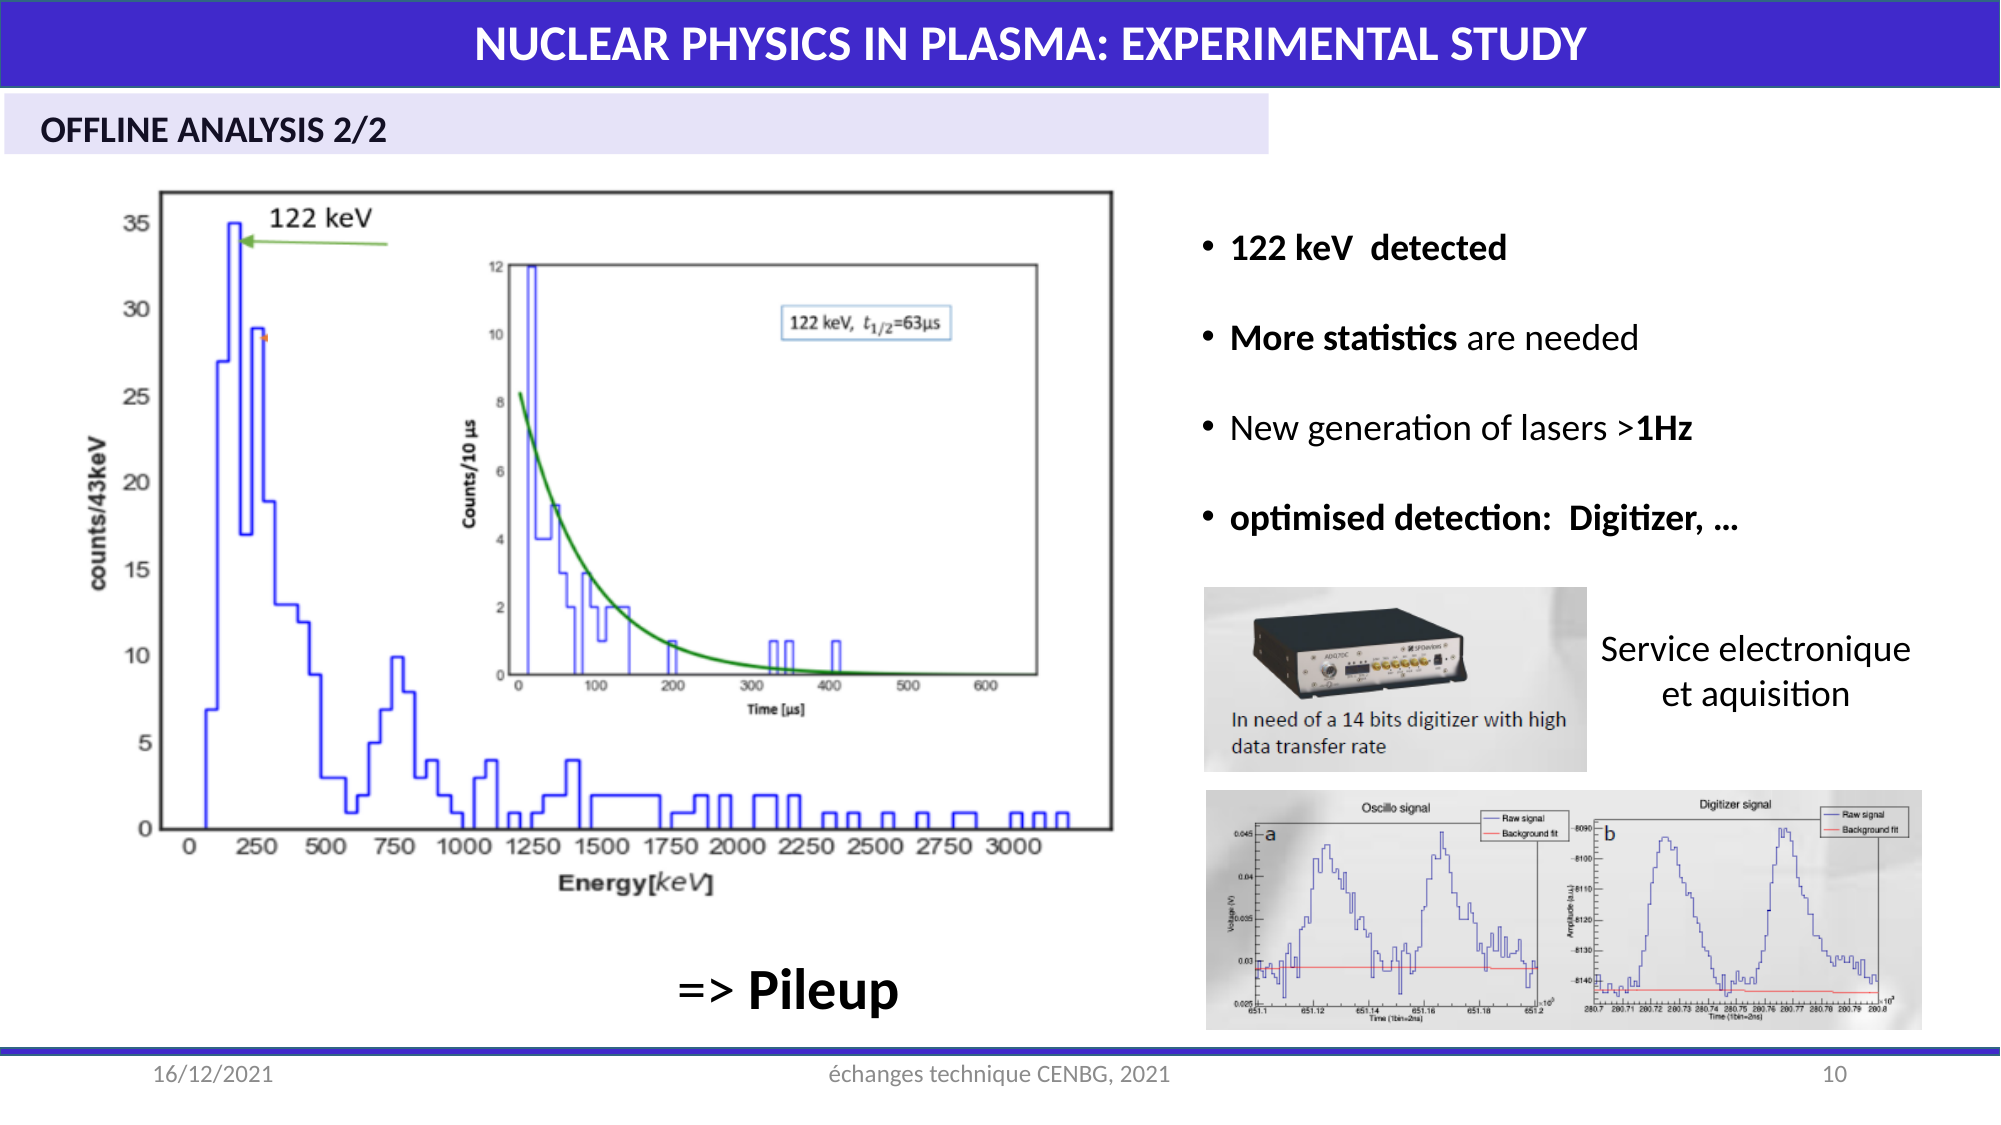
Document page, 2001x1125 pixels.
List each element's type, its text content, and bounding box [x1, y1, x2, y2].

slide_number 10 [1412, 1042, 1863, 1103]
text_box => Pileup [662, 943, 968, 1029]
text_box [1863, 1047, 2000, 1056]
picture [1204, 587, 1587, 772]
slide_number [137, 1042, 588, 1103]
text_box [69, 157, 1140, 913]
text_box NUCLEAR PHYSICS IN PLASMA: EXPERIMENTAL STUDY [459, 2, 1637, 78]
text_box Service electronique et aquisition [1587, 616, 1947, 722]
text_box [1338, 1047, 1412, 1056]
text_box 122 keV detected More statistics are needed New generation of lasers >1Hz optimised detection: Digitizer, … [1186, 215, 1865, 546]
text_box [0, 1047, 137, 1056]
picture [1206, 790, 1922, 1030]
footer échanges technique CENBG, 2021 [662, 1042, 1338, 1103]
text_box [0, 0, 2000, 88]
text_box [4, 93, 1269, 155]
text_box [588, 1047, 662, 1056]
